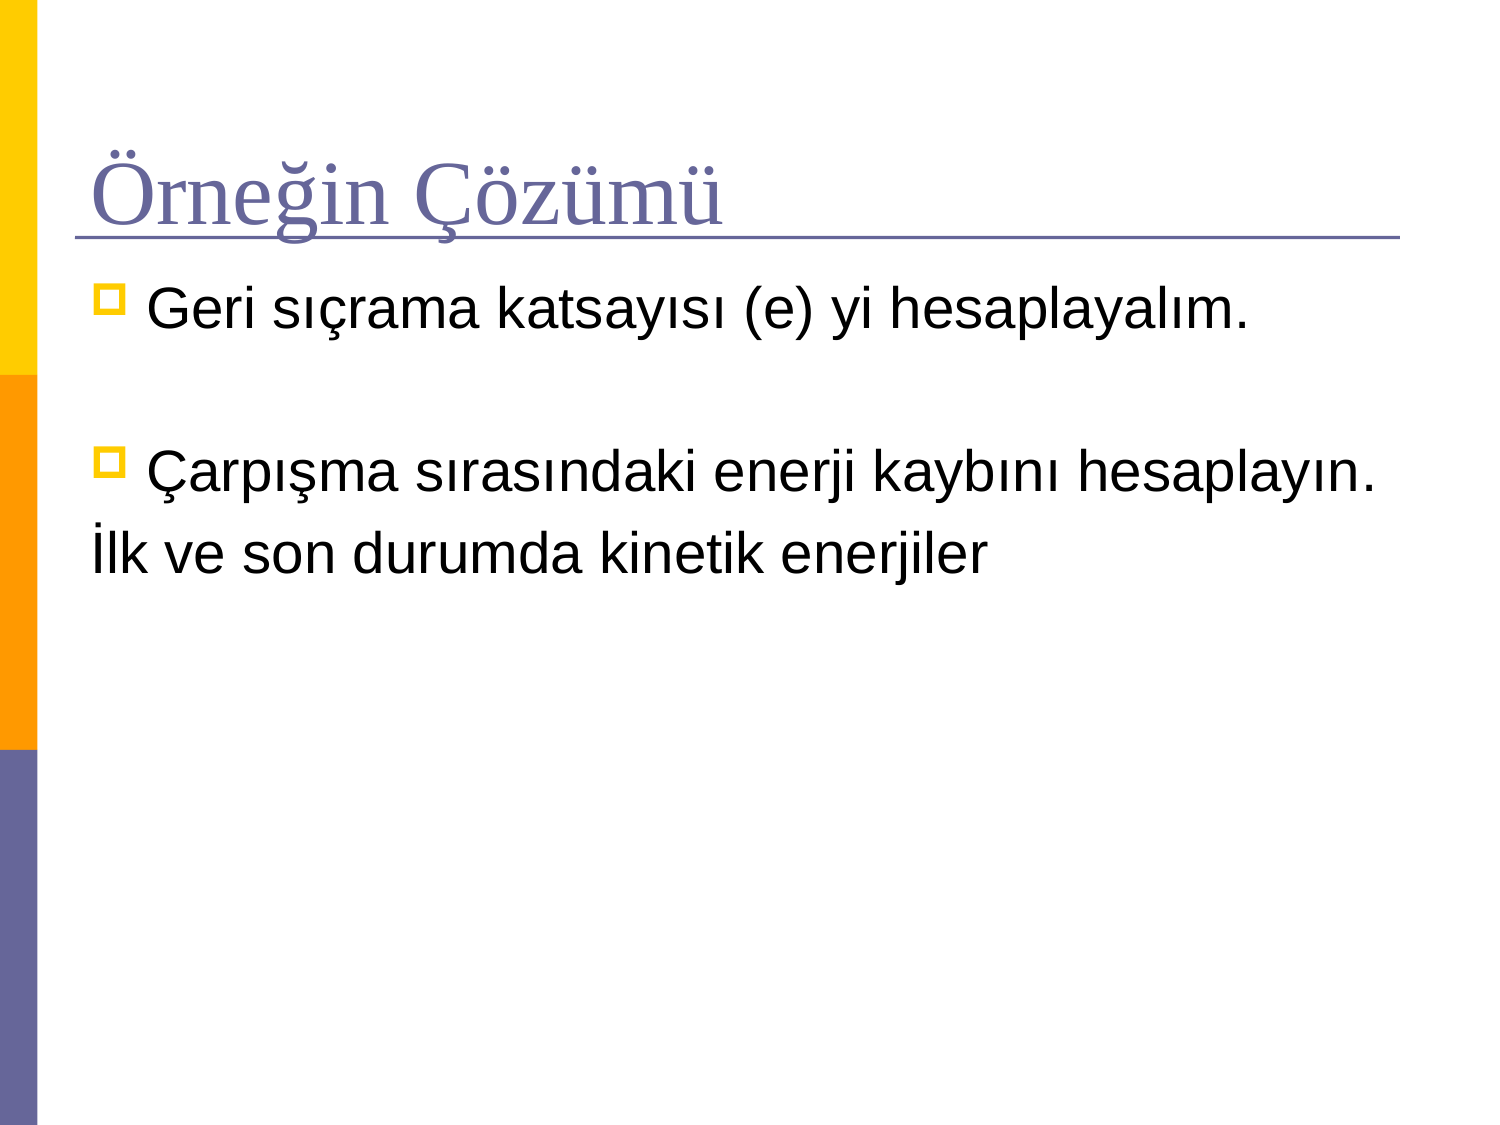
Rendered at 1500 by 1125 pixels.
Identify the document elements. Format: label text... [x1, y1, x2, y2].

title Örneğin Çözümü [75, 45, 1425, 250]
